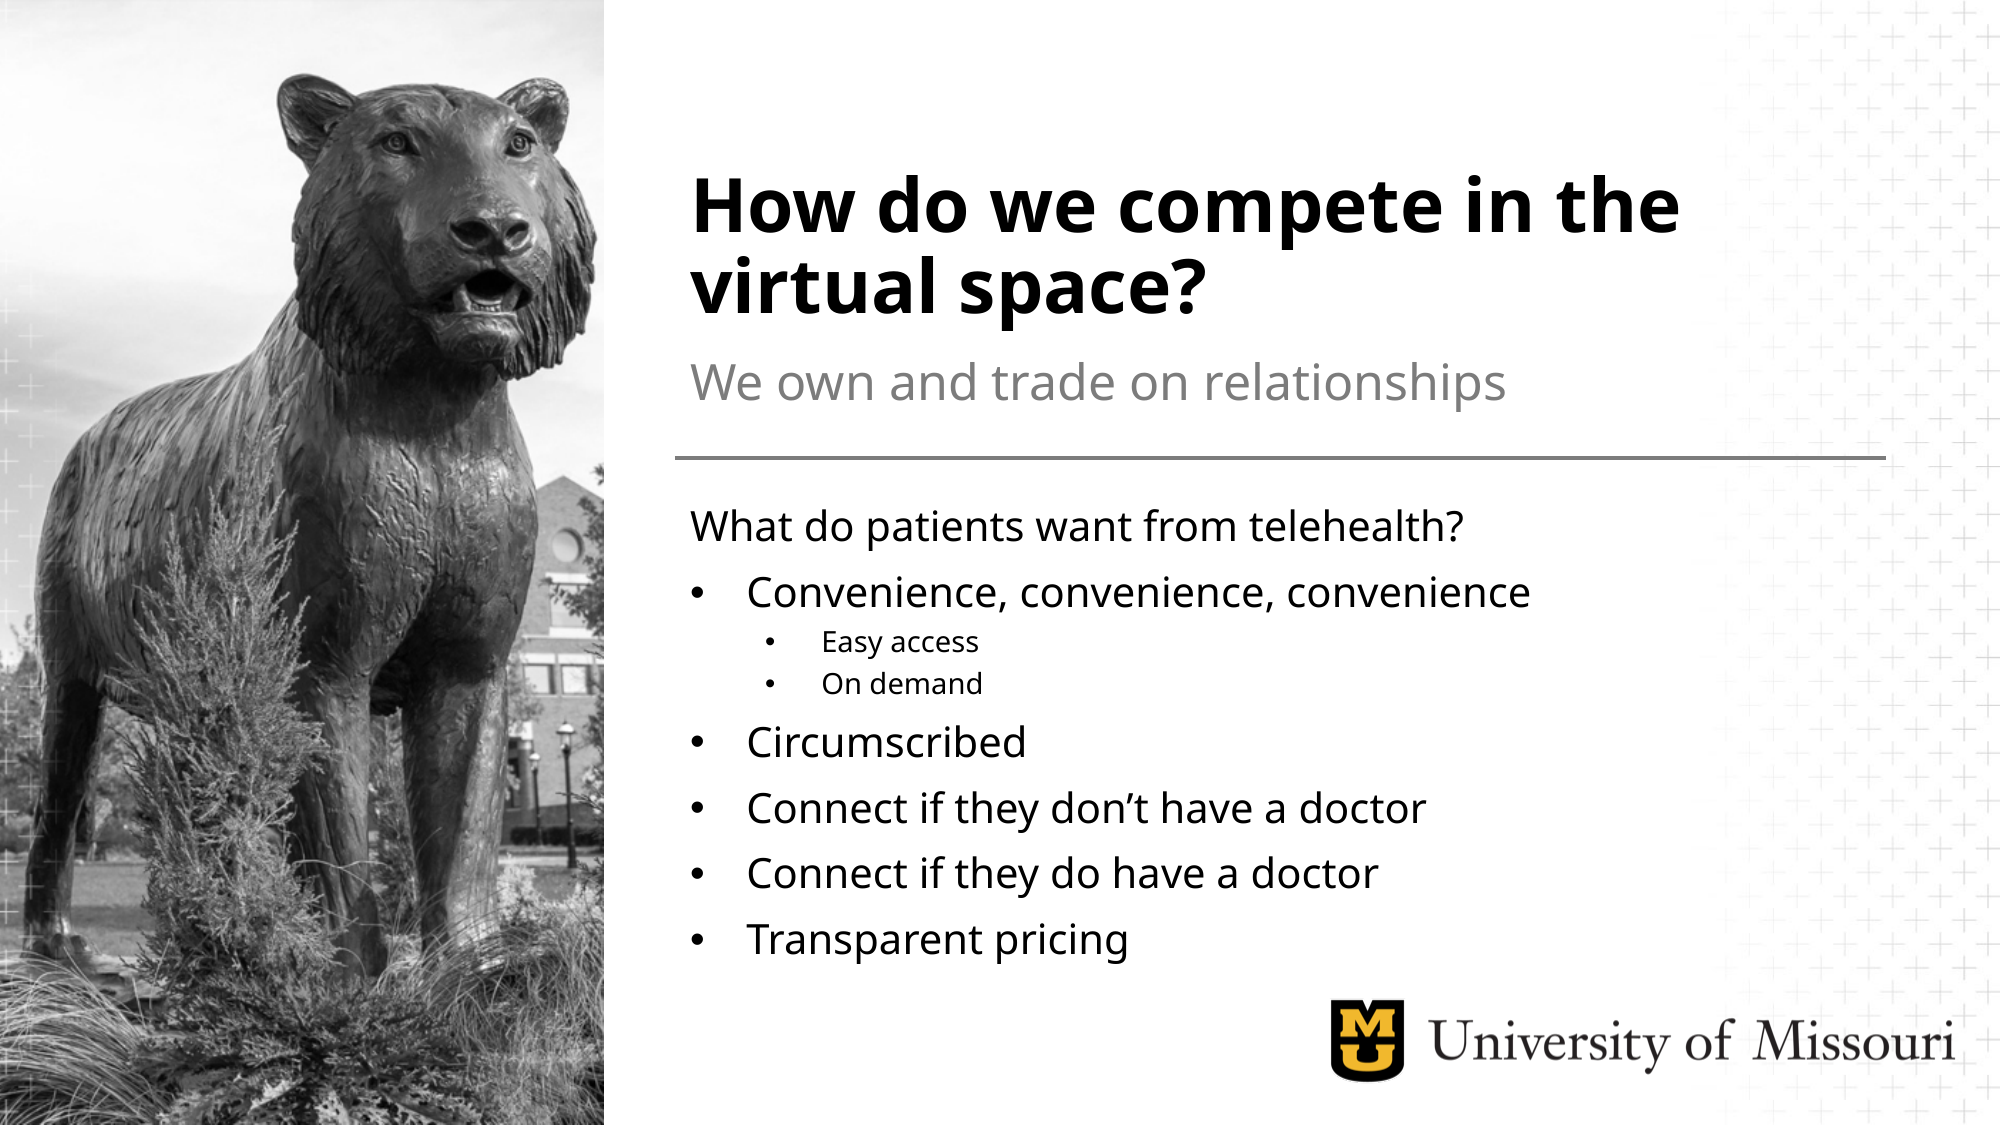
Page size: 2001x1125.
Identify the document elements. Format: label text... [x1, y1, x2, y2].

list What do patients want from telehealth? Convenience, convenience, convenience Easy access On demand Circumscribed Connect if they don’t have a doctor Connect if they do have a doctor Transparent pricing [675, 498, 1911, 898]
picture [0, 0, 2000, 1125]
list We own and trade on relationships [675, 349, 1911, 481]
title How do we compete in the virtual space? [675, 75, 1911, 338]
